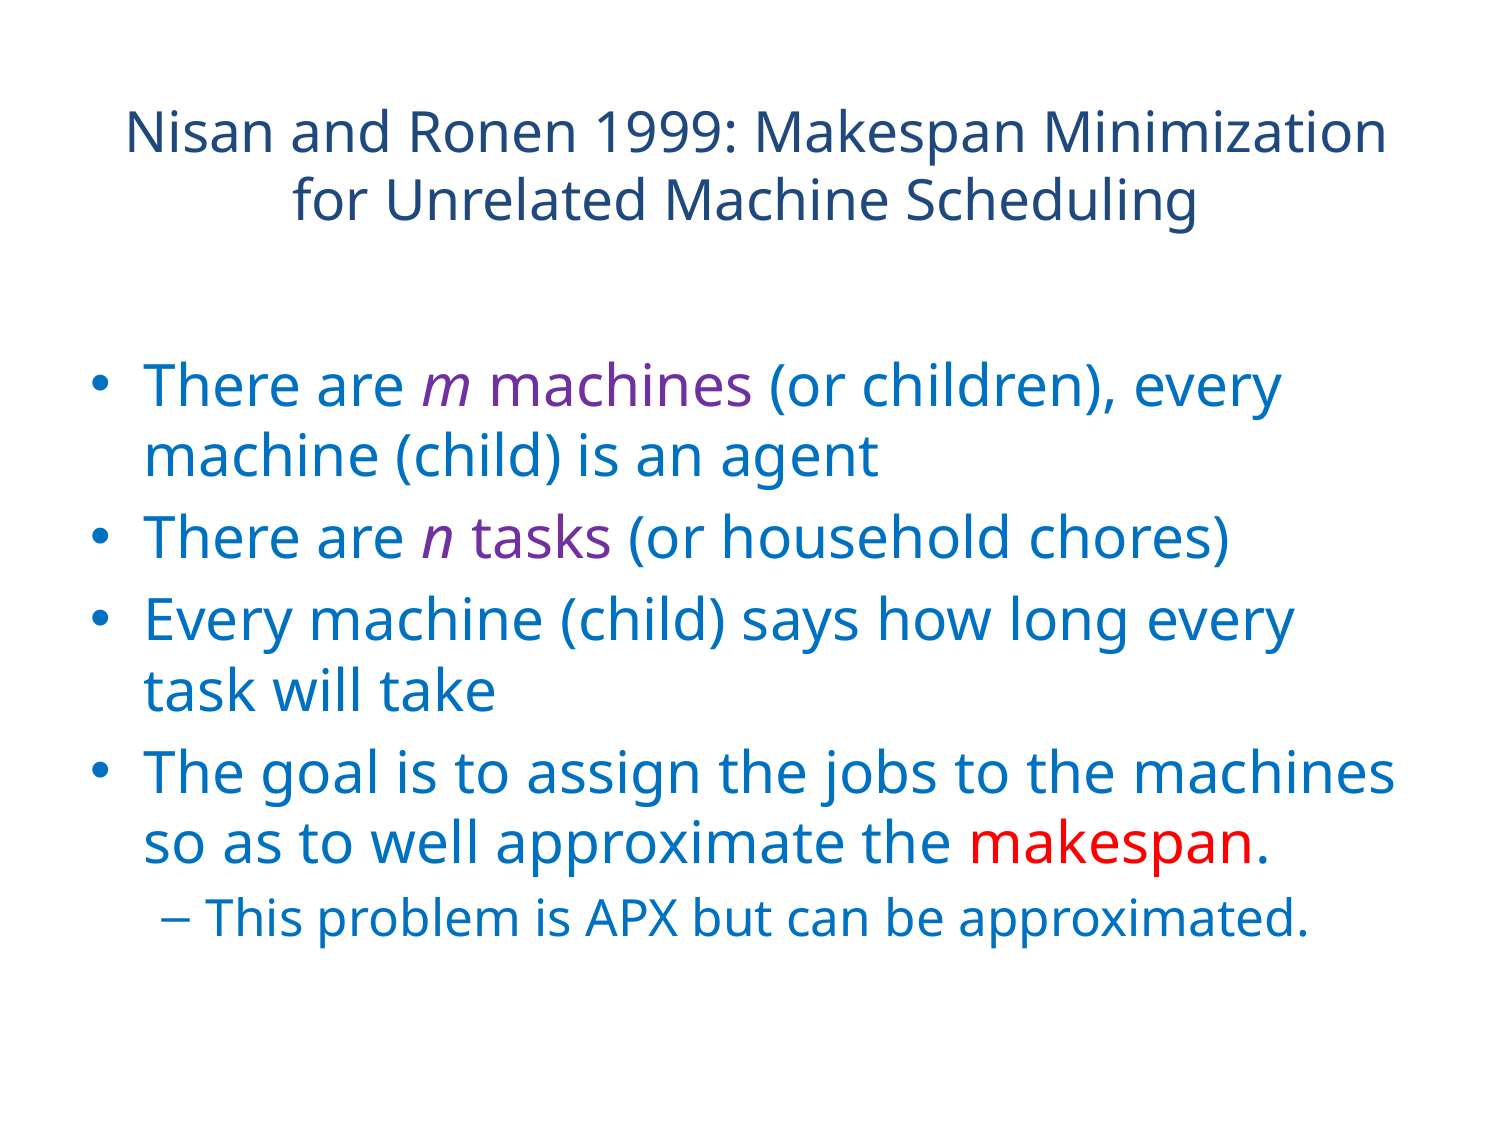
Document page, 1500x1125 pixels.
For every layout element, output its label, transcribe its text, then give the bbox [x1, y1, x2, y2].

title Nisan and Ronen 1999: Makespan Minimization for Unrelated Machine Scheduling [81, 70, 1433, 259]
list There are m machines (or children), every machine (child) is an agent There are n tasks (or household chores) Every machine (child) says how long every task will take The goal is to assign the jobs to the machines so as to well approximate the makespan. This problem is APX but can be approximated. [74, 339, 1426, 1006]
